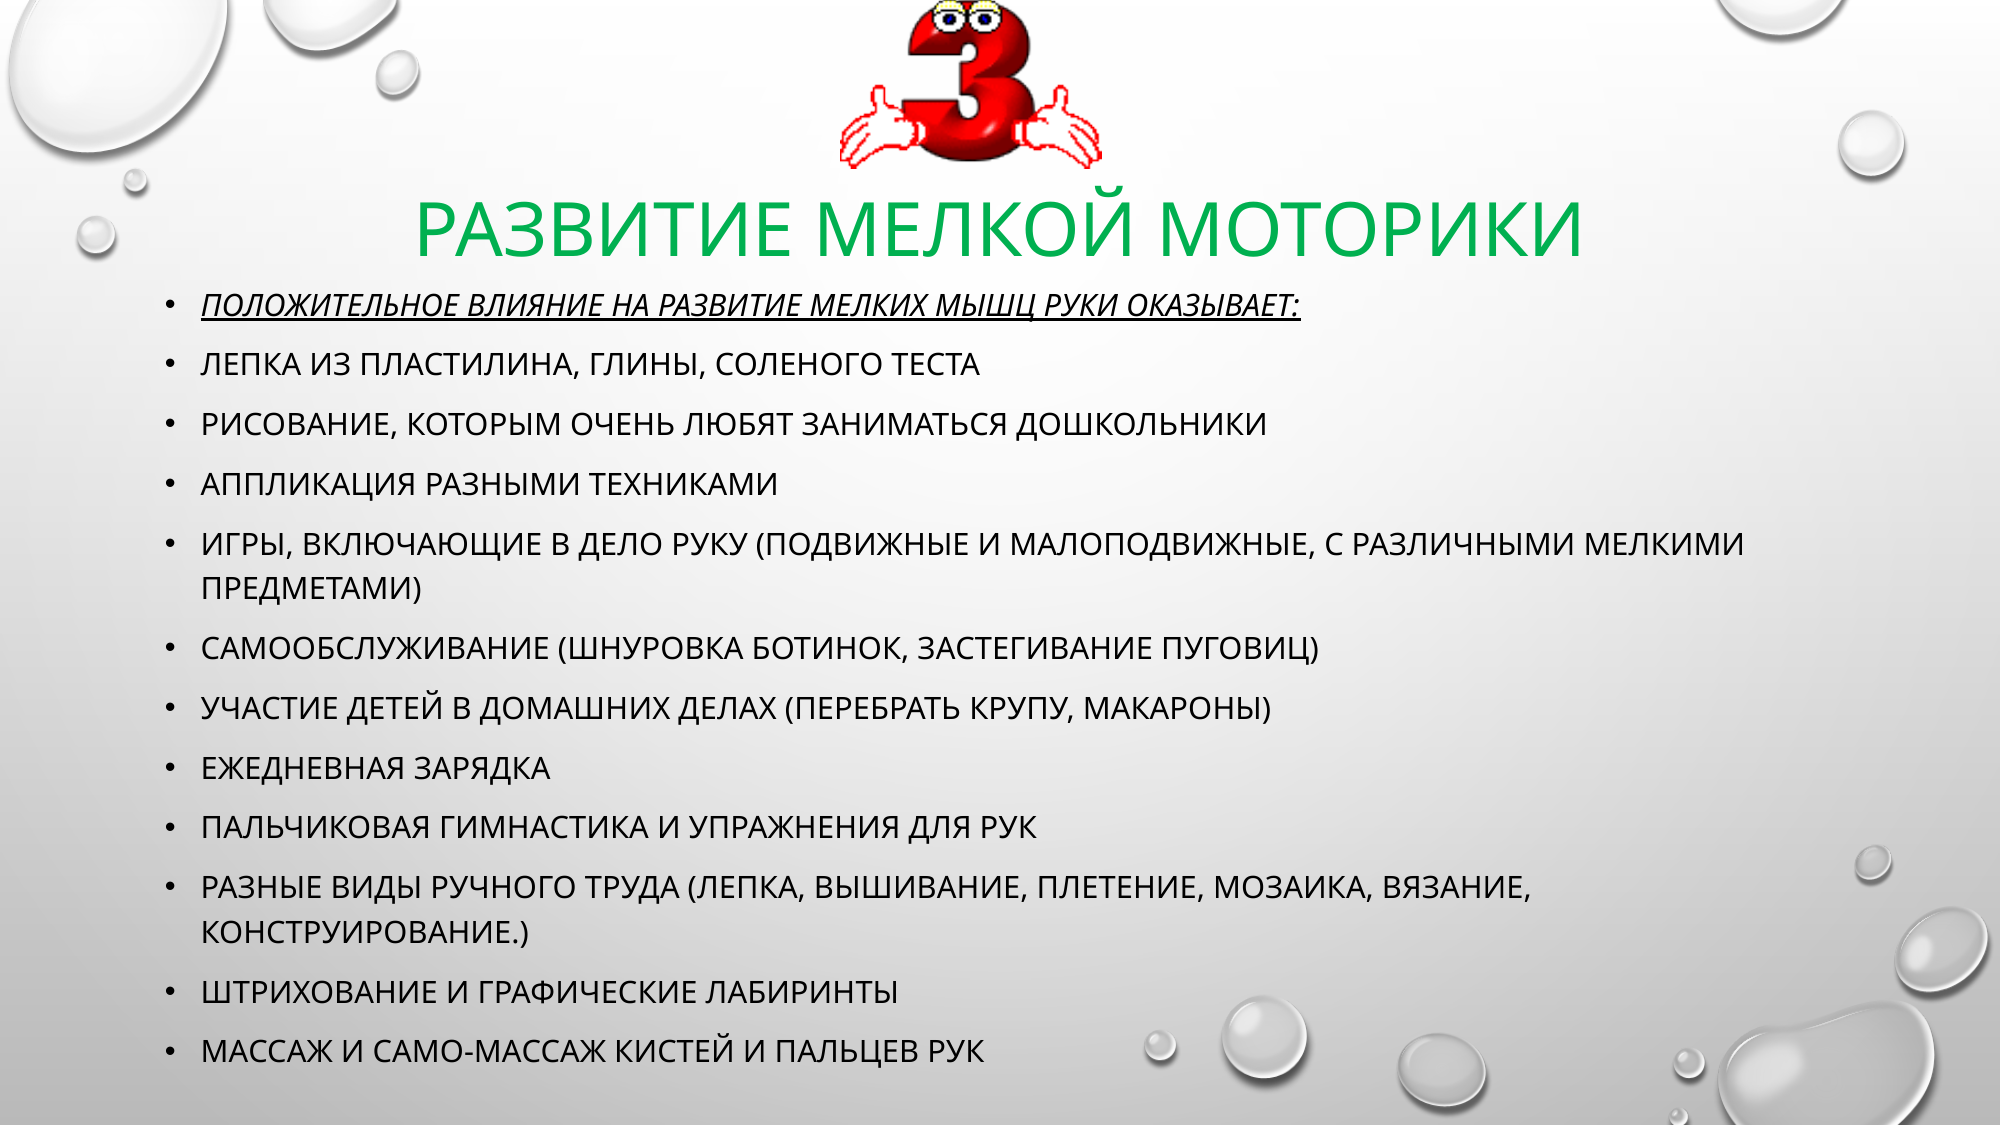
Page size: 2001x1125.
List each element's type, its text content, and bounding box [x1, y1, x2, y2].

picture [0, 0, 2000, 1125]
list Положительное влияние на развитие мелких мышц руки оказывает: лепка из пластилина, глины, соленого теста рисование, которым очень любят заниматься дошкольники аппликация разными техниками игры, включающие в дело руку (подвижные и малоподвижные, с различными мелкими предметами) самообслуживание (шнуровка ботинок, застегивание пуговиц) участие детей в домашних делах (перебрать крупу, макароны) ежедневная зарядка пальчиковая гимнастика и упражнения для рук разные виды ручного труда (лепка, вышивание, плетение, мозаика, вязание, конструирование.) штрихование и графические лабиринты массаж и само-массаж кистей и пальцев рук [149, 270, 1850, 1088]
title Развитие мелкой моторики [149, 101, 1851, 364]
